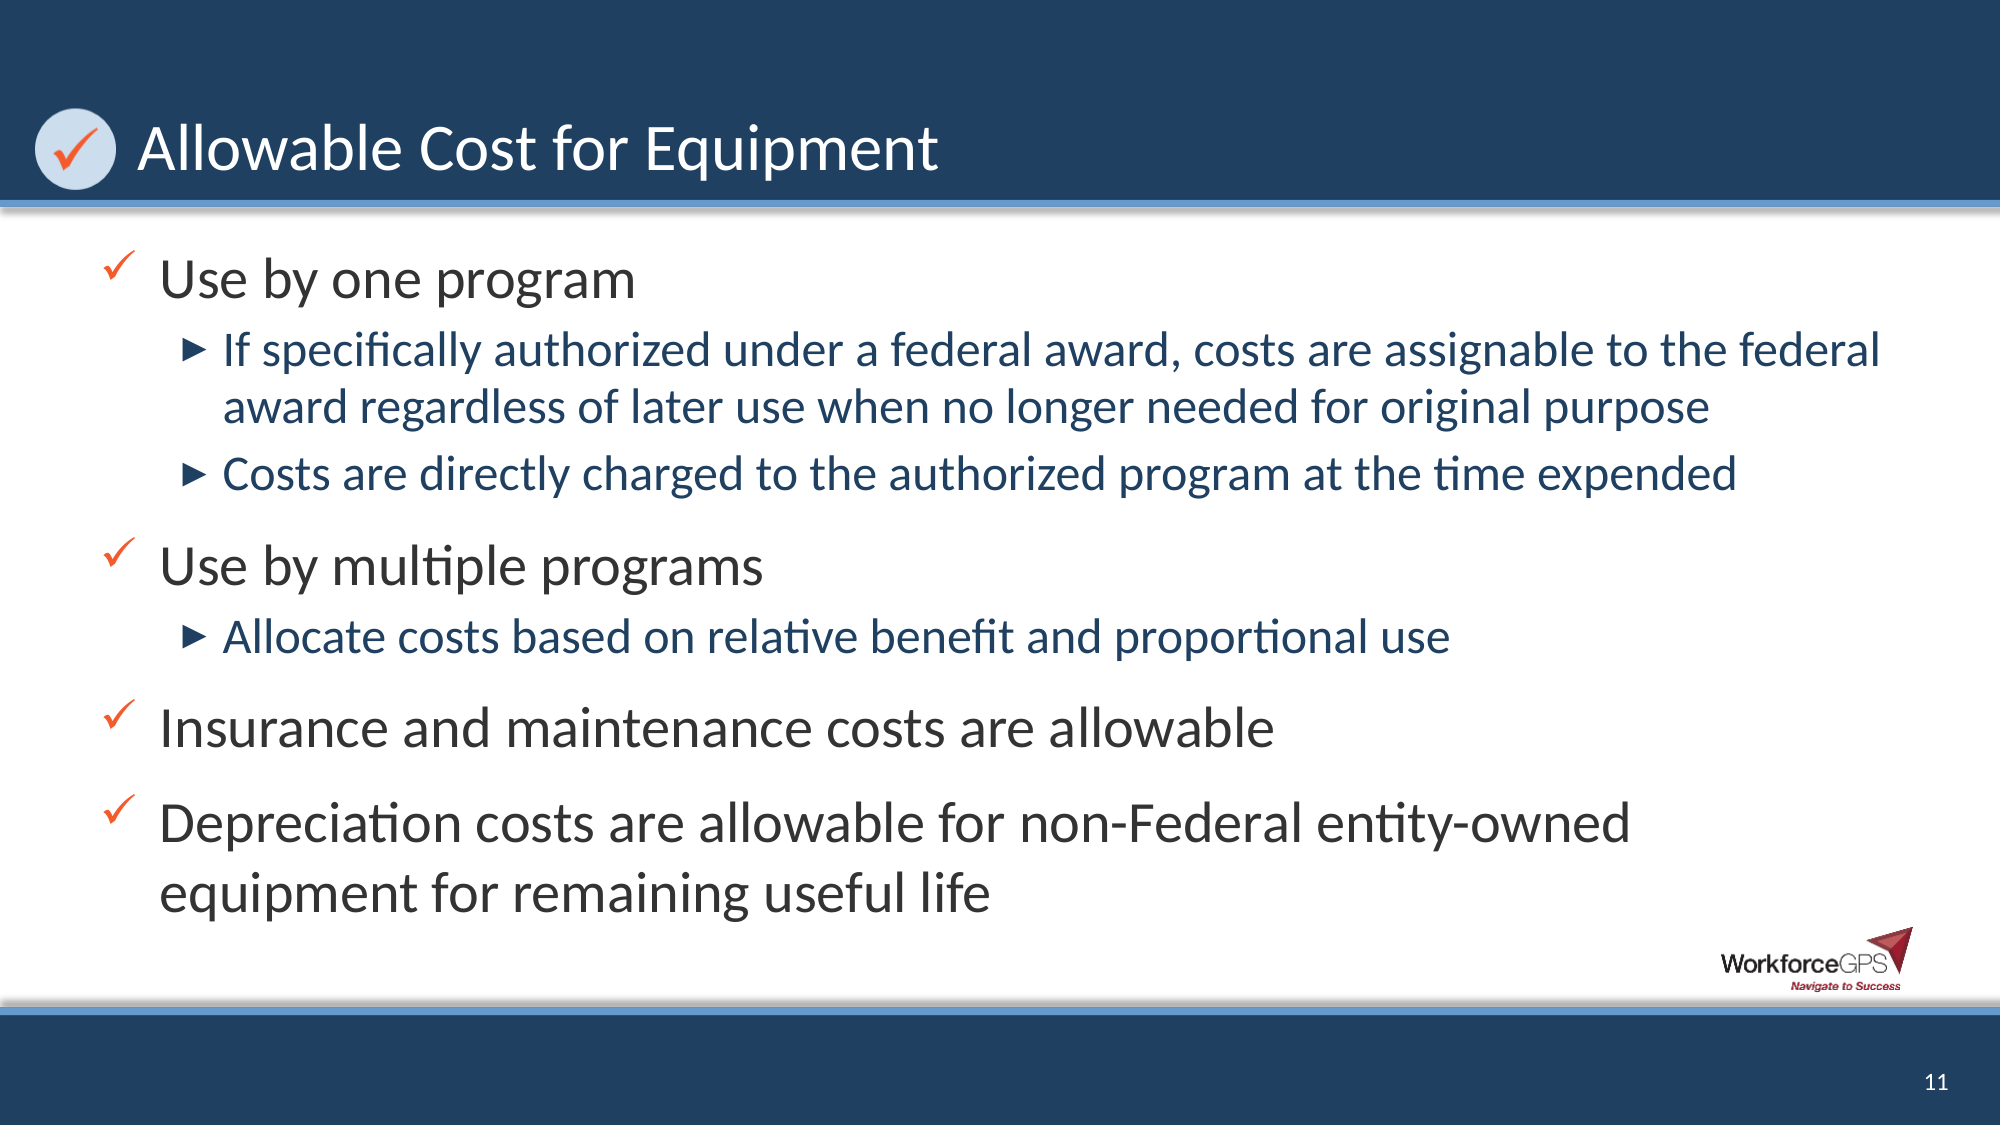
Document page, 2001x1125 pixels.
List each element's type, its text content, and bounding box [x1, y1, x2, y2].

list Use by one program If specifically authorized under a federal award, costs are assignable to the federal award regardless of later use when no longer needed for original purpose Costs are directly charged to the authorized program at the time expended Use by multiple programs Allocate costs based on relative benefit and proportional use Insurance and maintenance costs are allowable Depreciation costs are allowable for non-Federal entity-owned equipment for remaining useful life [84, 233, 1915, 1014]
title Allowable Cost for Equipment [122, 11, 1987, 193]
picture [0, 992, 2000, 1125]
slide_number 11 [1514, 1050, 1965, 1111]
picture [0, 0, 2000, 222]
